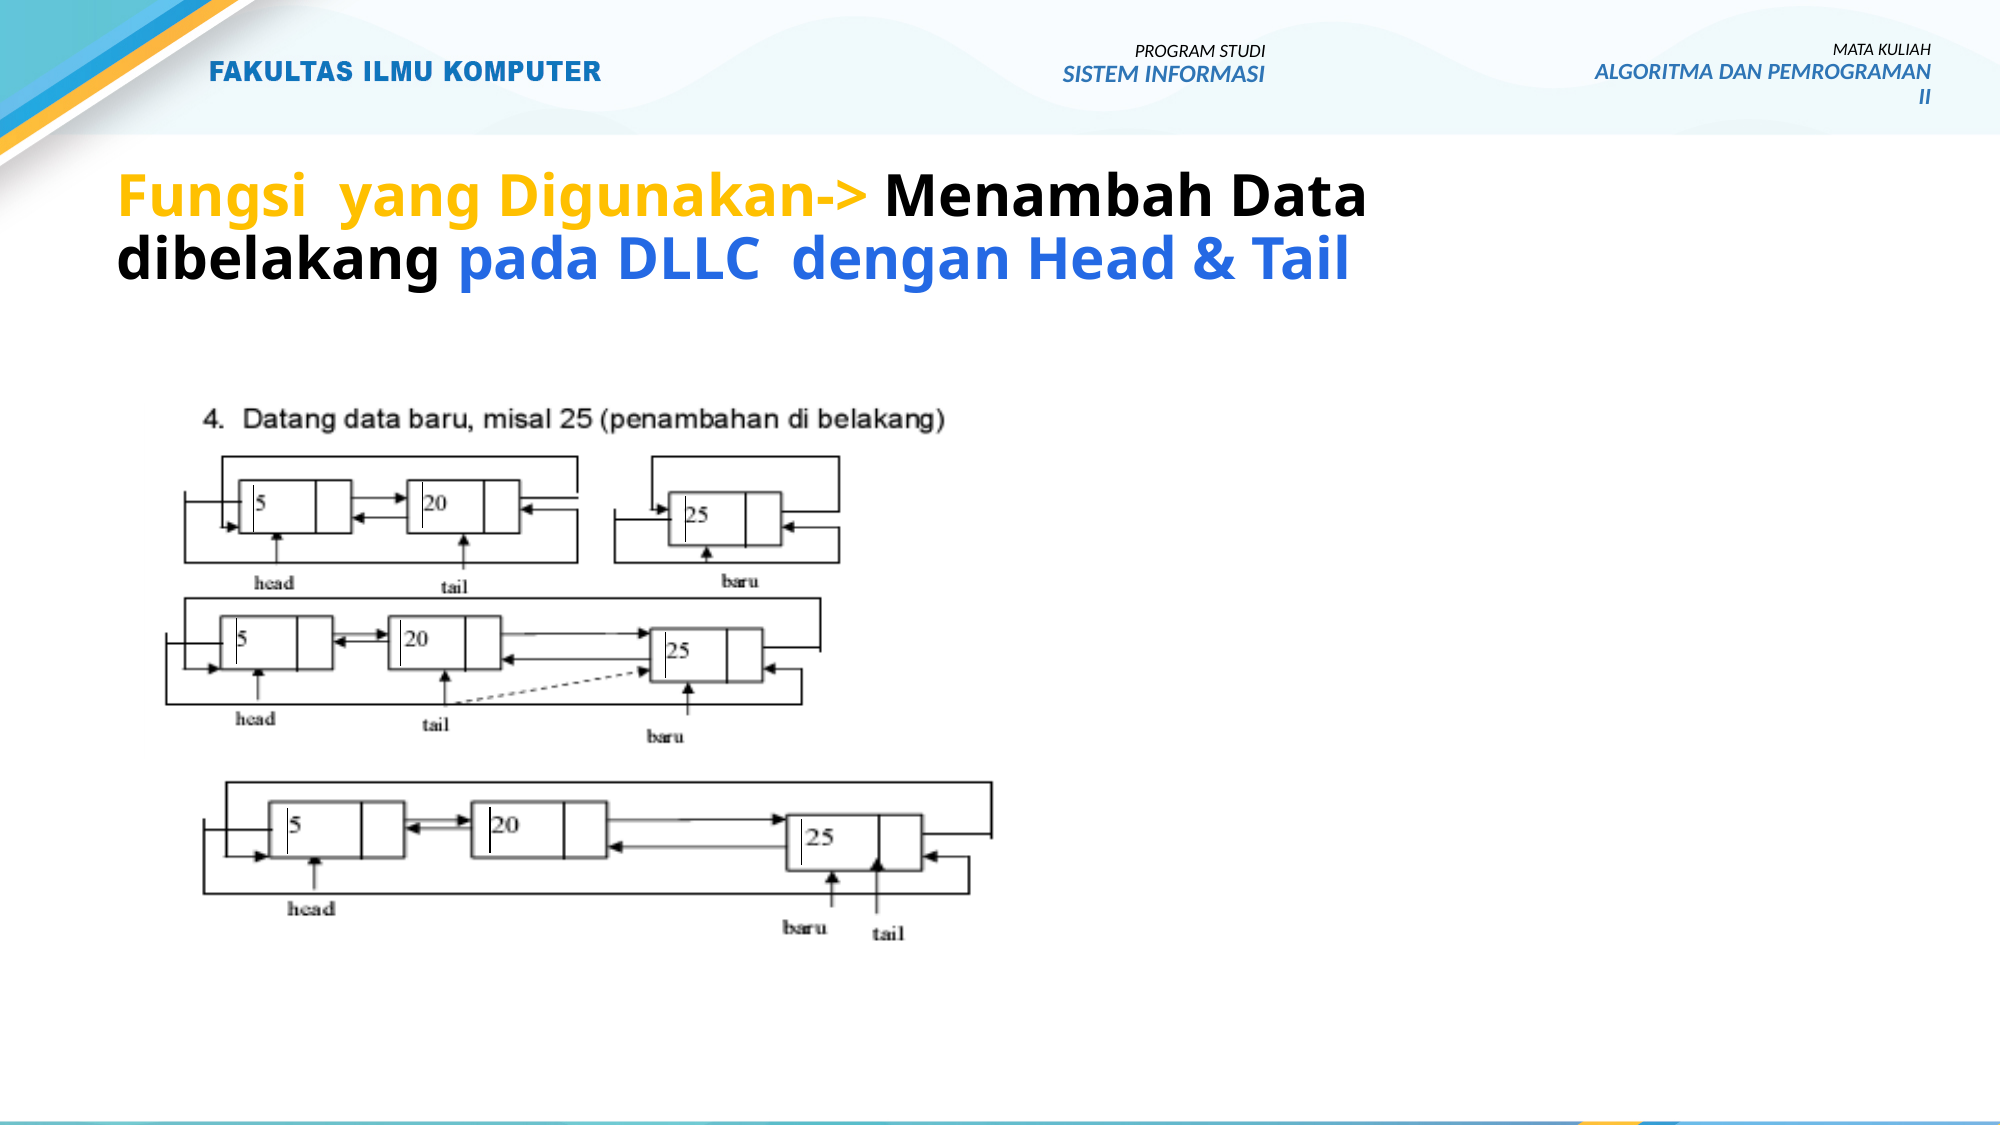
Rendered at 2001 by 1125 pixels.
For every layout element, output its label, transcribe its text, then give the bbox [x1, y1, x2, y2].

text_box MATA KULIAH ALGORITMA DAN PEMROGRAMAN II [1569, 33, 1946, 118]
title Fungsi yang Digunakan-> Menambah Data dibelakang pada DLLC dengan Head & Tail [101, 113, 1520, 345]
picture [0, 0, 2000, 1125]
text_box PROGRAM STUDI SISTEM INFORMASI [904, 33, 1281, 113]
